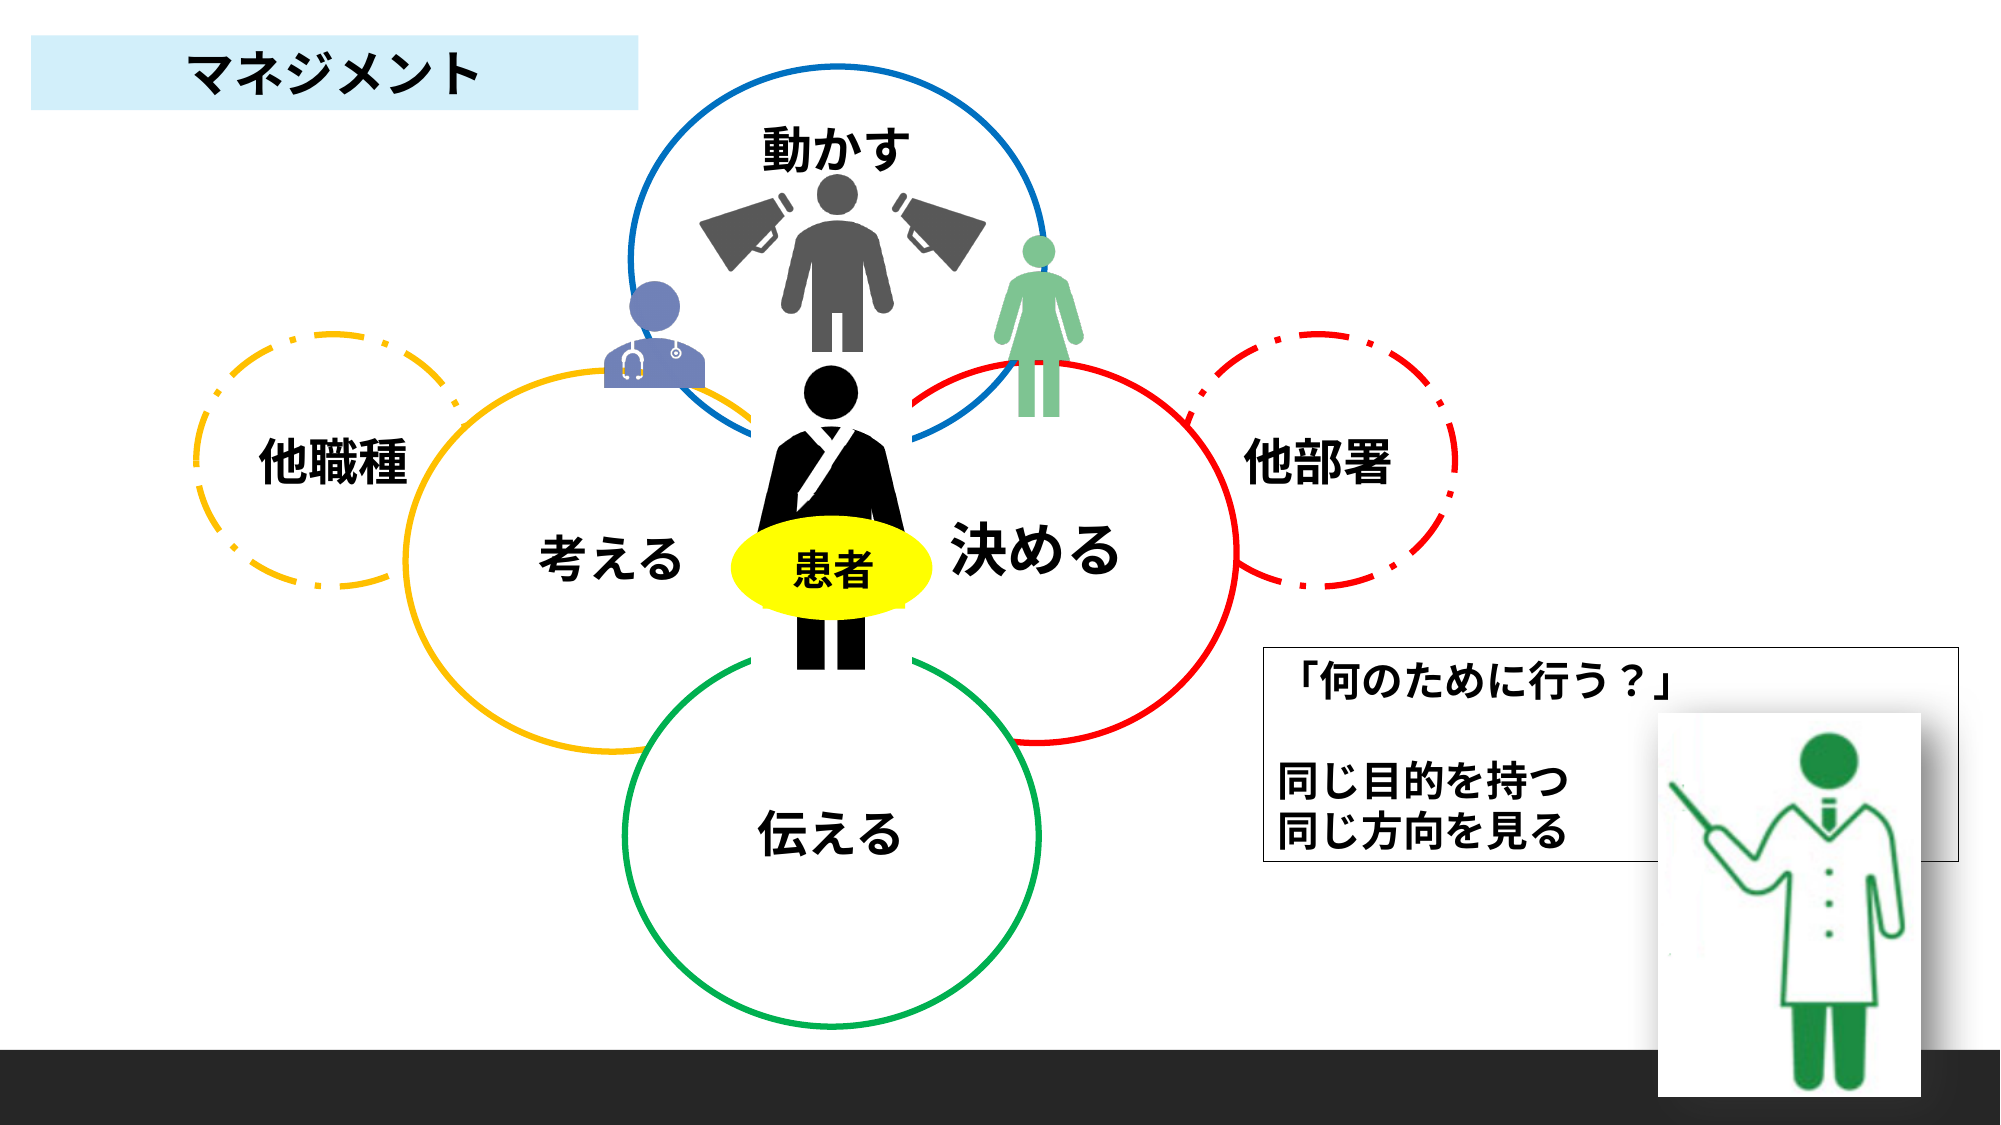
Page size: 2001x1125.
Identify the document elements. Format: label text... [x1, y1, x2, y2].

text_box マネジメント [31, 35, 639, 111]
picture [1657, 712, 1922, 1098]
text_box 「何のために行う？」 同じ目的を持つ 同じ方向を見る [1463, 647, 1959, 862]
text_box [195, 65, 1456, 1028]
